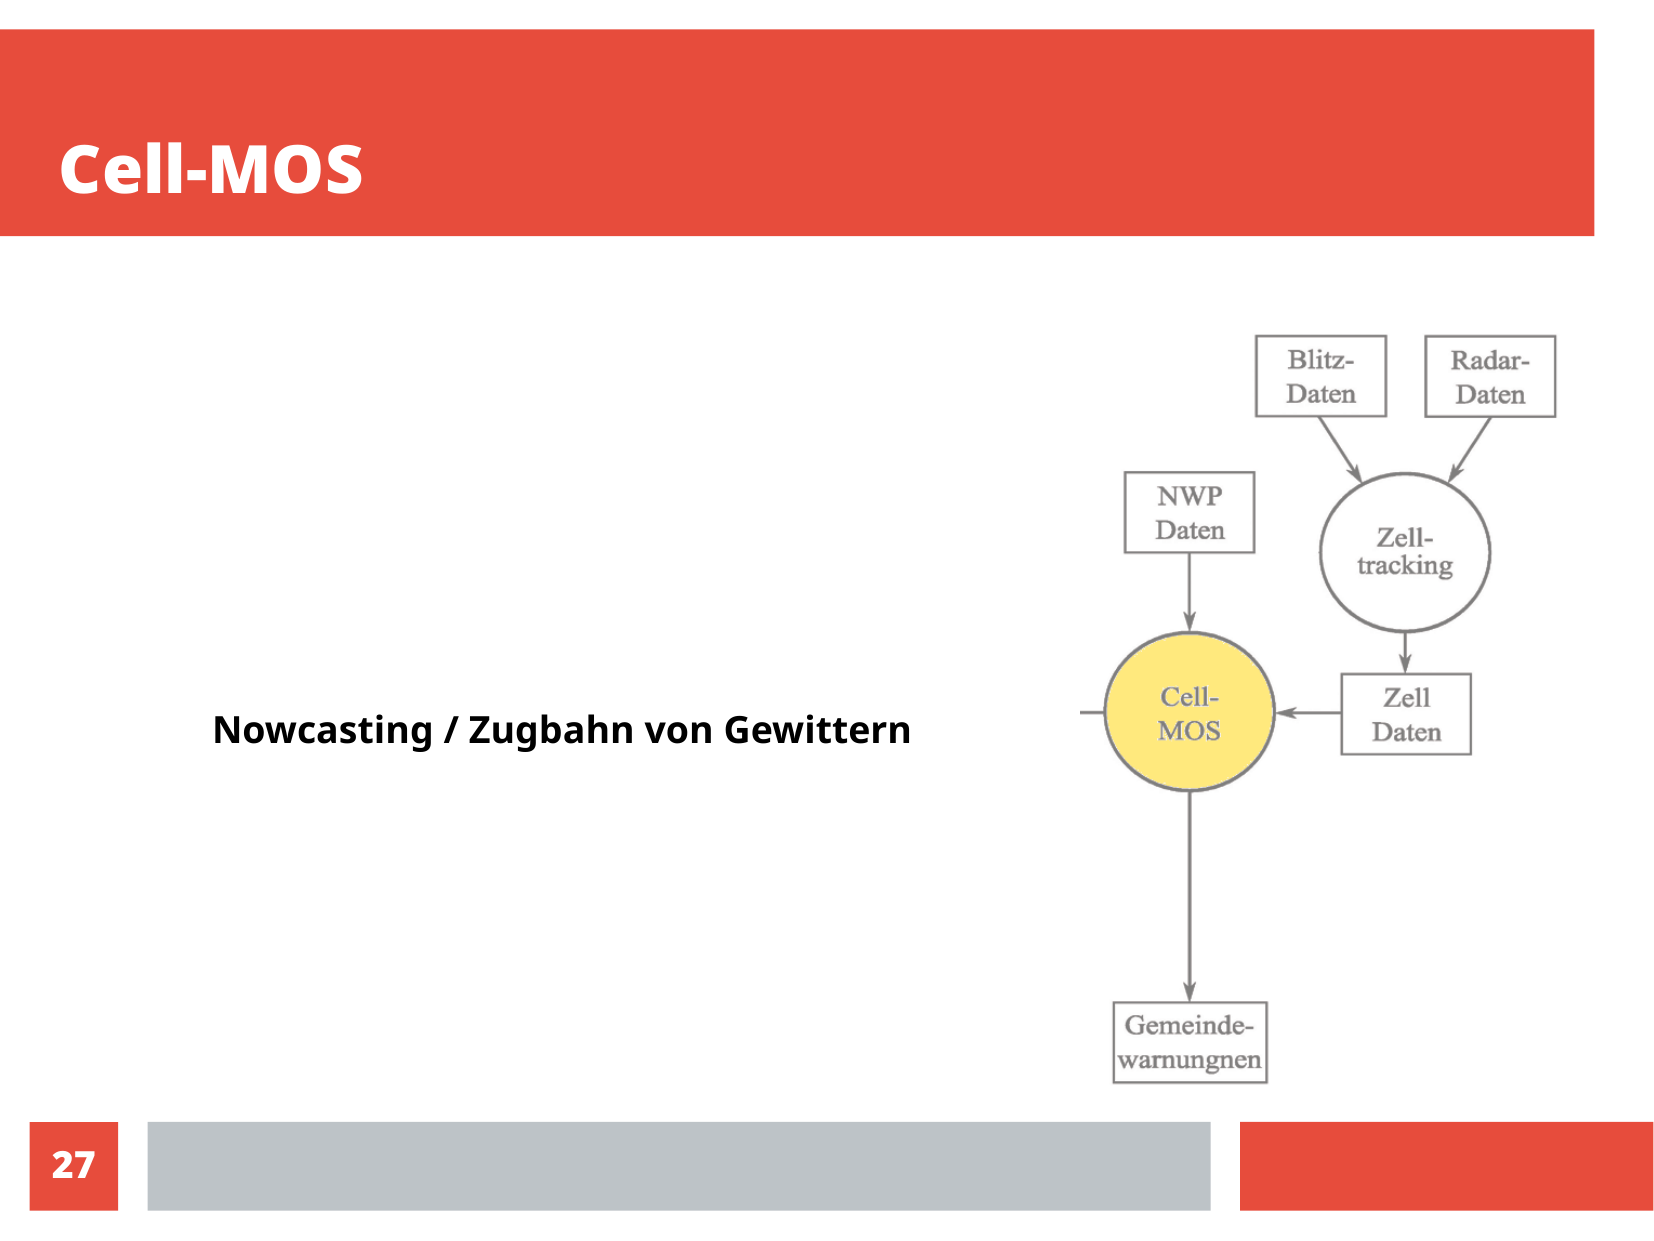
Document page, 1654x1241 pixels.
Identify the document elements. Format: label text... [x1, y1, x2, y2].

slide_number 27 [24, 1116, 124, 1216]
text_box Nowcasting / Zugbahn von Gewittern [44, 294, 1080, 1104]
picture [58, 324, 1566, 1093]
title Cell-MOS [59, 59, 1595, 207]
